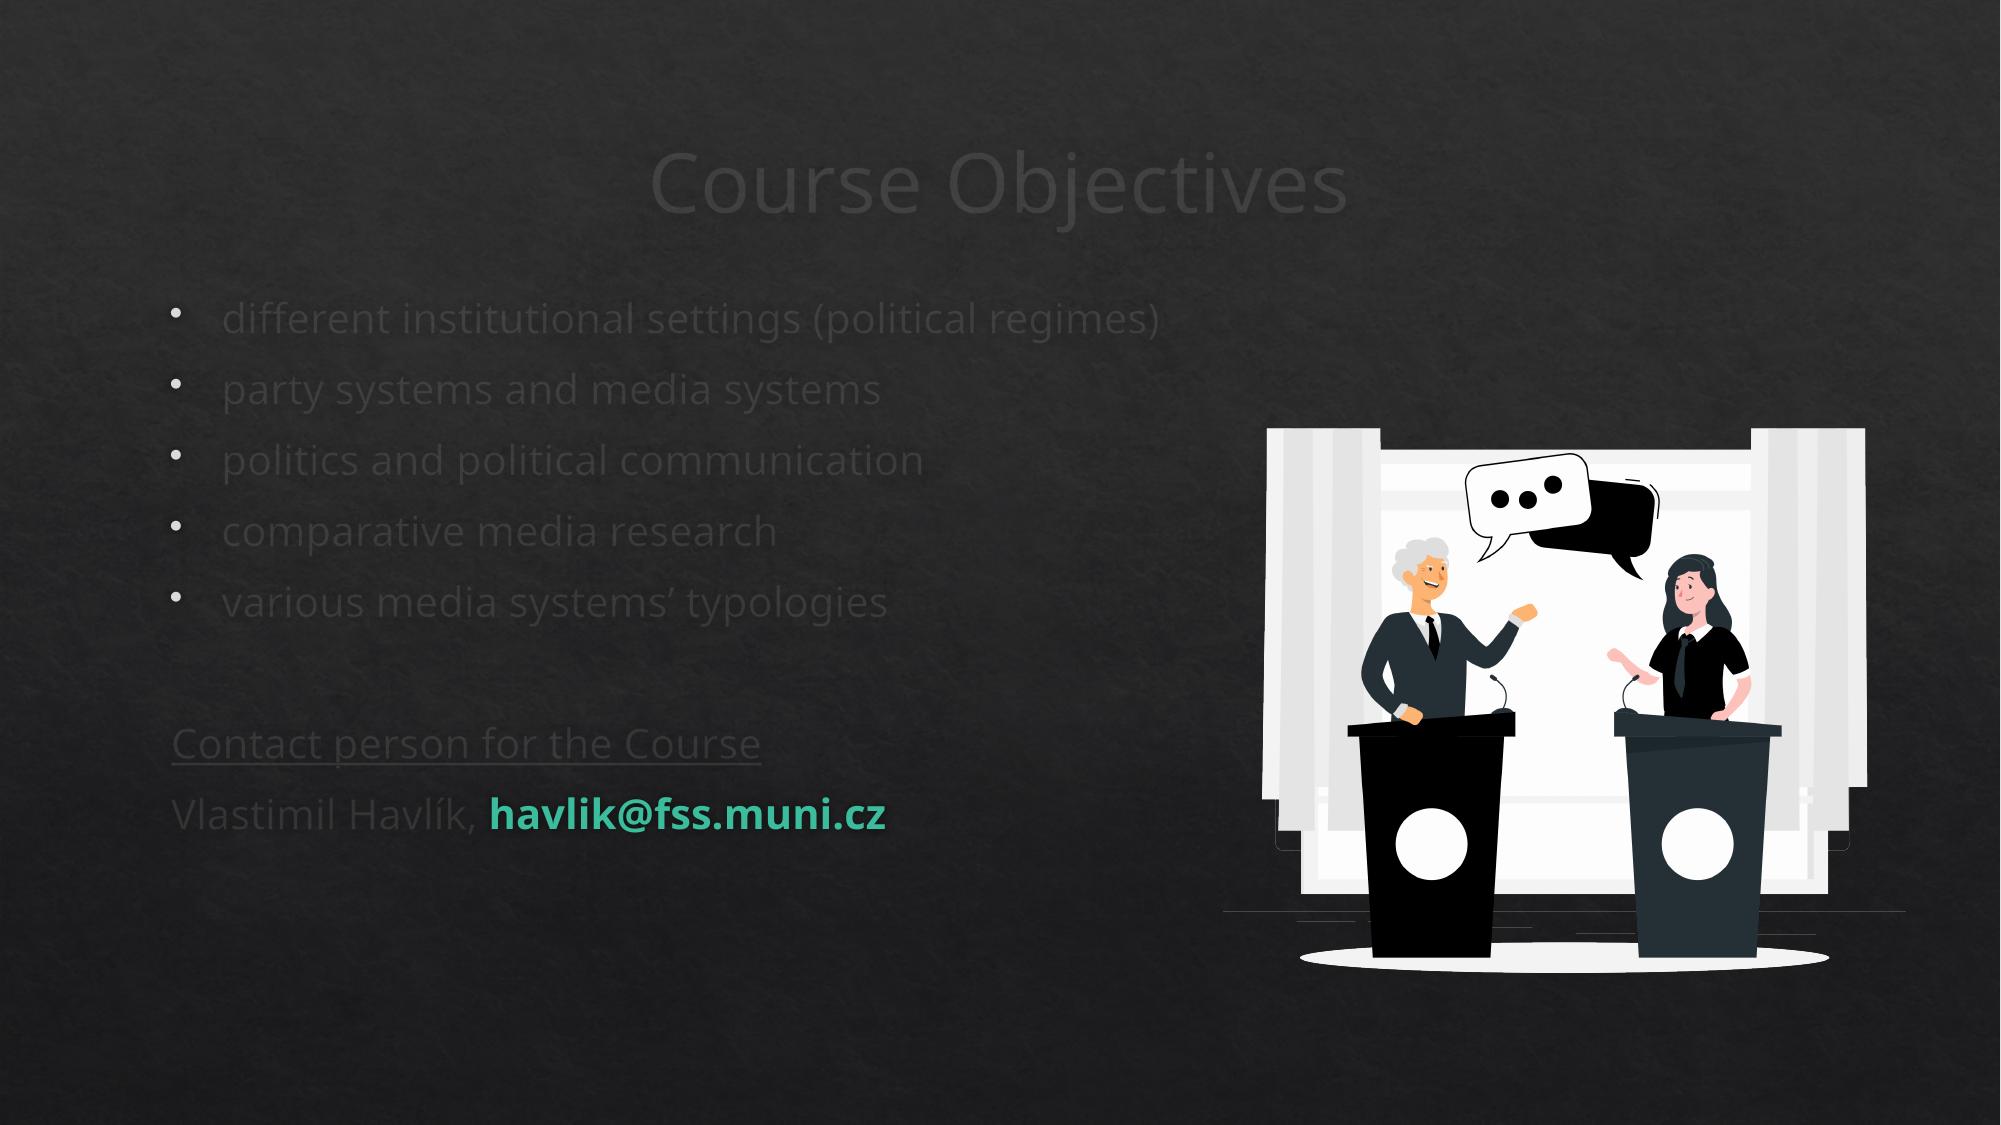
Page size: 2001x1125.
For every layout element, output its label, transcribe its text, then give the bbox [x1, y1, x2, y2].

list different institutional settings (political regimes) party systems and media systems politics and political communication comparative media research various media systems’ typologies Contact person for the Course Vlastimil Havlík, havlik@fss.muni.cz [149, 284, 1849, 950]
picture [1223, 389, 1906, 1072]
title Course Objectives [149, 99, 1849, 260]
